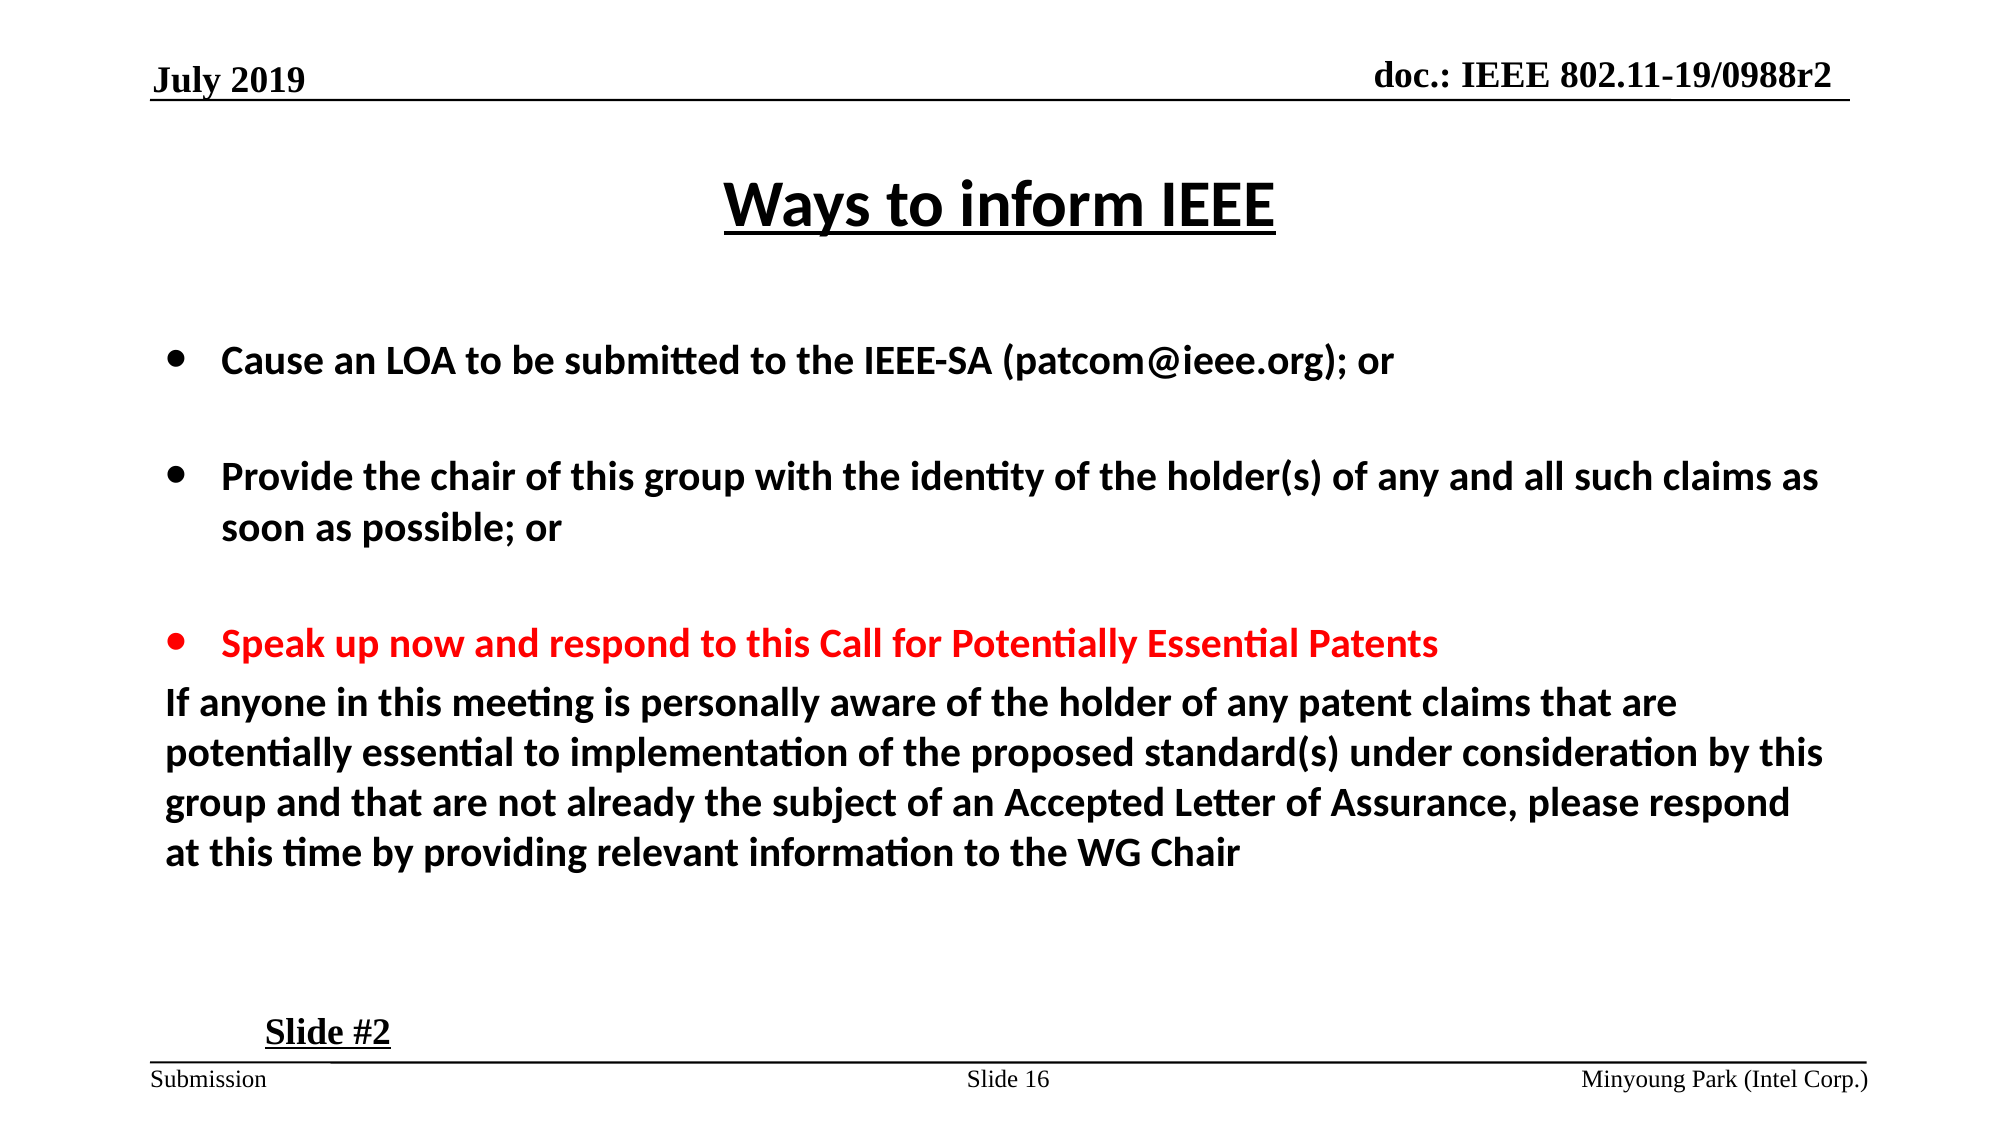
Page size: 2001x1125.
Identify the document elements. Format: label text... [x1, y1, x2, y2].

title Ways to inform IEEE [150, 112, 1850, 288]
slide_number Slide 16 [966, 1061, 1051, 1093]
text_box Slide #2 [250, 999, 407, 1060]
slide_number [152, 54, 347, 101]
list Cause an LOA to be submitted to the IEEE-SA (patcom@ieee.org); or Provide the chair of this group with the identity of the holder(s) of any and all such claims as soon as possible; or Speak up now and respond to this Call for Potentially Essential Patents If anyone in this meeting is personally aware of the holder of any patent claims that are potentially essential to implementation of the proposed standard(s) under consideration by this group and that are not already the subject of an Accepted Letter of Assurance, please respond at this time by providing relevant information to the WG Chair [150, 324, 1850, 1000]
footer Minyoung Park (Intel Corp.) [1266, 1061, 1869, 1093]
